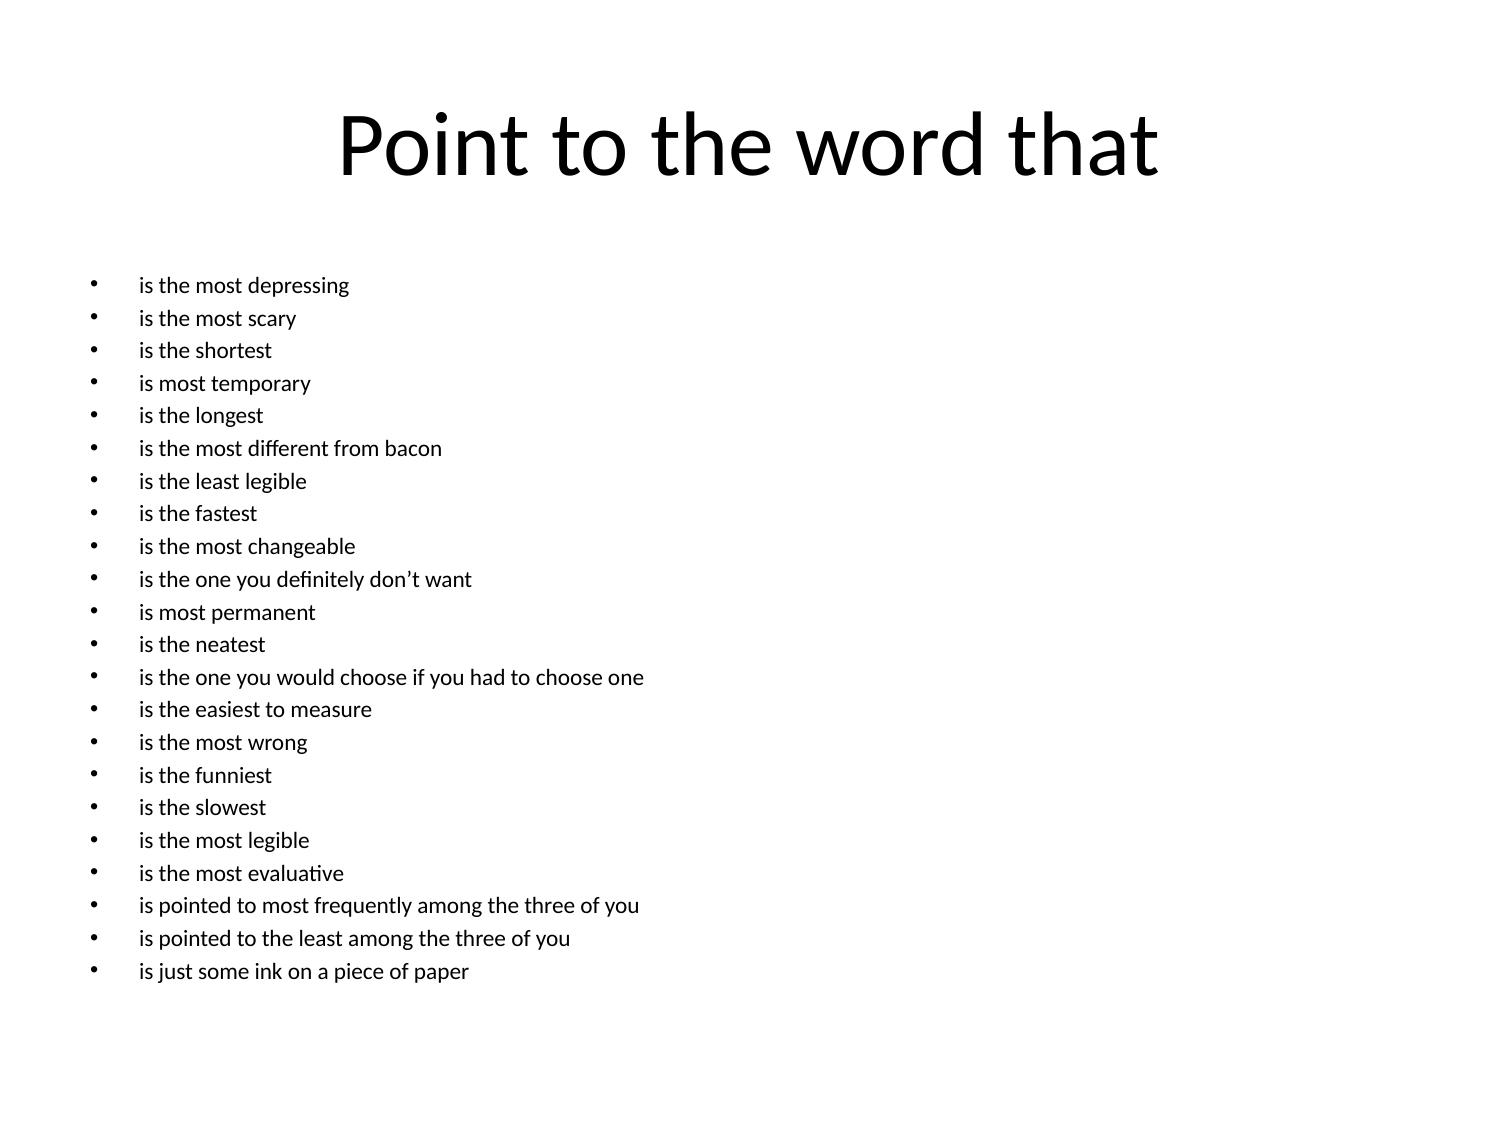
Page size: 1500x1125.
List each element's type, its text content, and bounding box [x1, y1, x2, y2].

list is the most depressing is the most scary is the shortest is most temporary is the longest is the most different from bacon is the least legible is the fastest is the most changeable is the one you definitely don’t want is most permanent is the neatest is the one you would choose if you had to choose one is the easiest to measure is the most wrong is the funniest is the slowest is the most legible is the most evaluative is pointed to most frequently among the three of you is pointed to the least among the three of you is just some ink on a piece of paper [75, 262, 1425, 1005]
title Point to the word that [75, 45, 1425, 233]
